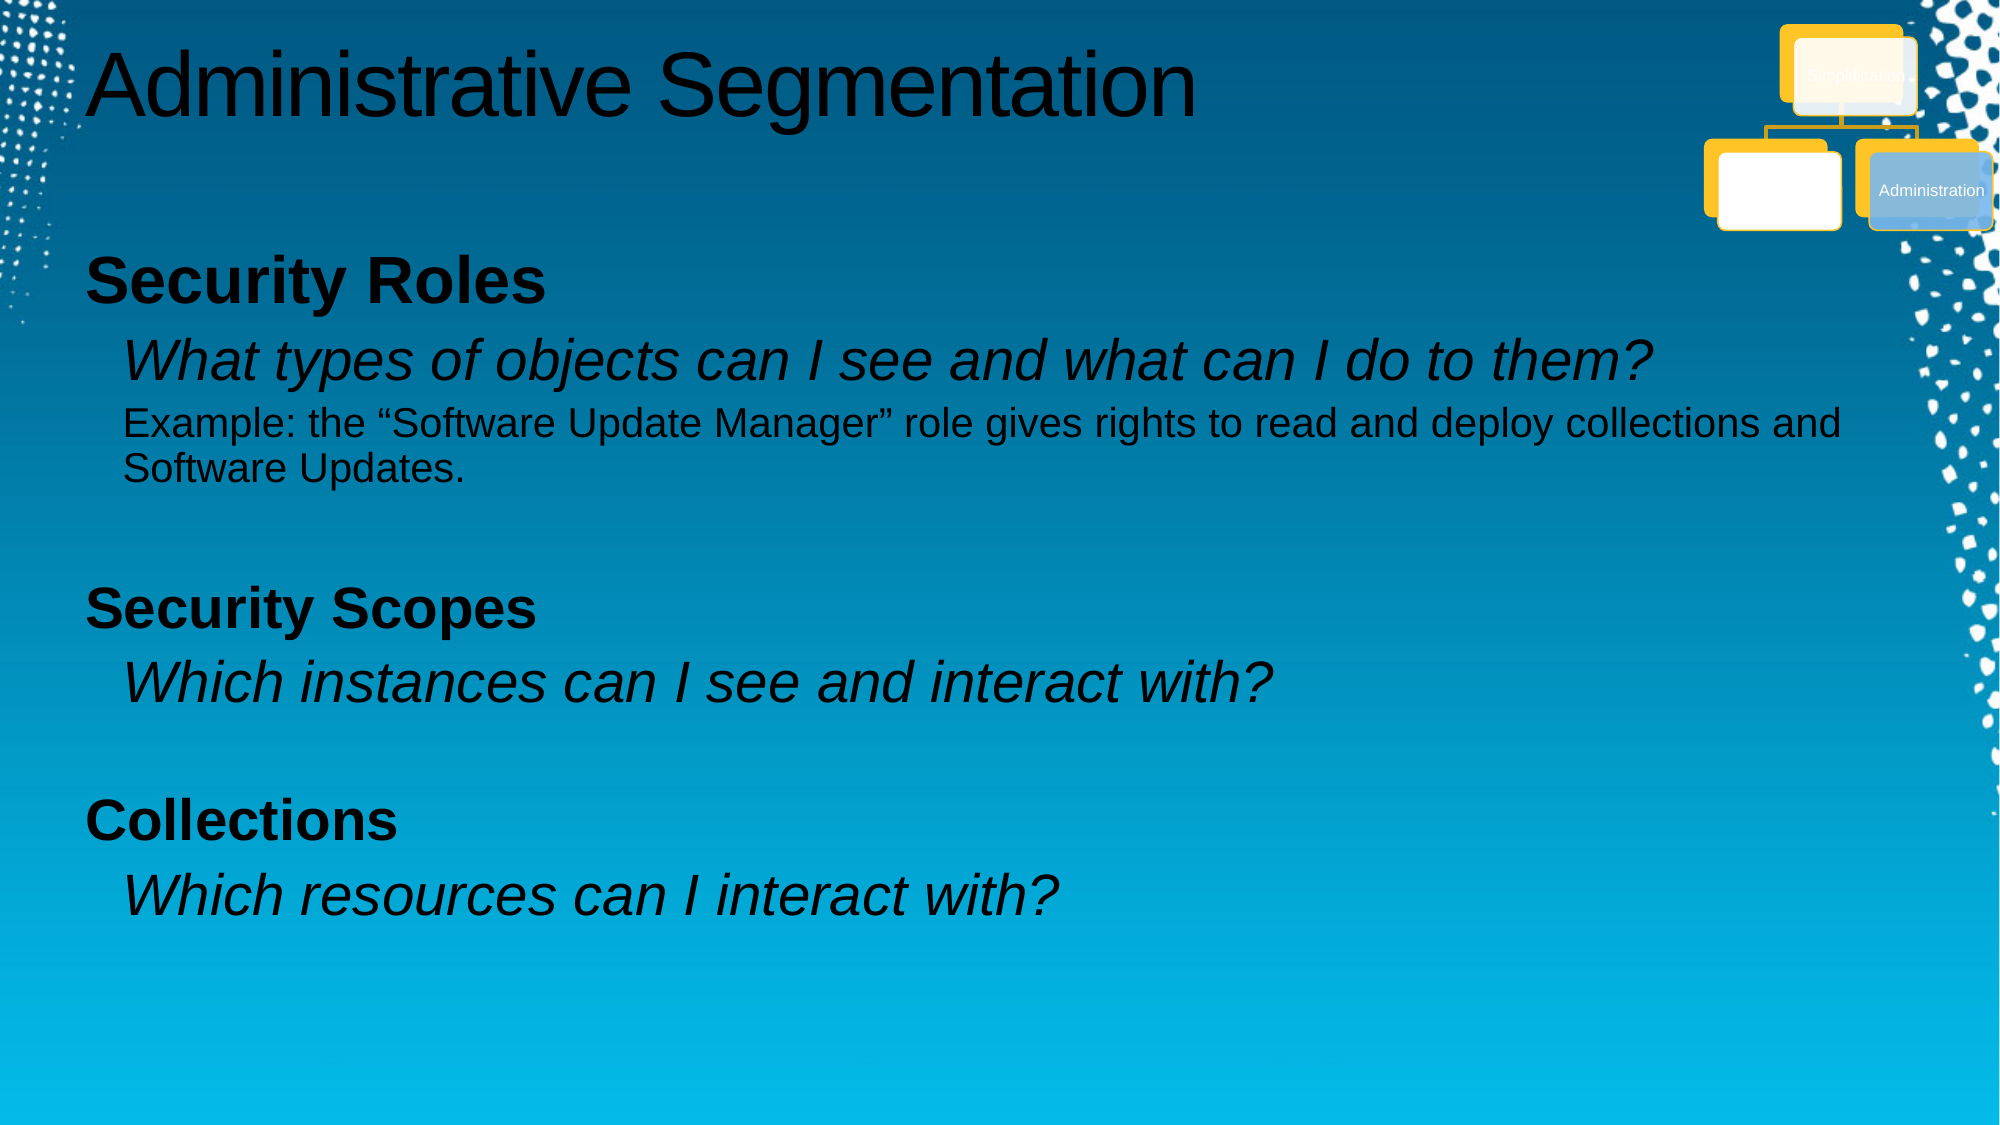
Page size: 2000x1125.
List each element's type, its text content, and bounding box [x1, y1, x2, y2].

picture [11, 55, 21, 64]
picture [1972, 312, 1985, 322]
picture [9, 84, 15, 91]
picture [1932, 235, 1943, 241]
picture [3, 10, 11, 18]
picture [55, 62, 62, 69]
picture [1926, 344, 1939, 358]
picture [16, 22, 23, 34]
picture [1928, 399, 1939, 415]
picture [29, 27, 38, 38]
picture [0, 24, 9, 33]
picture [1963, 589, 1976, 607]
picture [1952, 502, 1967, 516]
picture [43, 42, 49, 53]
picture [1988, 691, 2000, 709]
picture [1958, 445, 1968, 460]
title Administrative Segmentation [85, 37, 1685, 138]
picture [1992, 438, 2000, 448]
picture [1960, 392, 1970, 403]
picture [38, 74, 47, 80]
picture [1955, 246, 1965, 256]
picture [1972, 570, 1986, 583]
picture [58, 32, 66, 41]
picture [1930, 291, 1941, 297]
picture [31, 131, 37, 138]
picture [1935, 379, 1948, 391]
picture [1963, 335, 1972, 344]
picture [0, 40, 9, 45]
picture [1993, 321, 2000, 339]
picture [41, 59, 48, 67]
picture [1969, 231, 2000, 306]
picture [47, 0, 57, 10]
picture [33, 88, 42, 97]
picture [1979, 657, 1995, 676]
picture [1953, 301, 1962, 312]
picture [24, 72, 32, 79]
picture [1969, 625, 1985, 642]
picture [1988, 547, 2000, 561]
picture [1919, 367, 1930, 378]
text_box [1690, 23, 2000, 231]
picture [1948, 413, 1958, 424]
picture [1941, 324, 1952, 332]
picture [16, 143, 21, 151]
picture [33, 116, 40, 124]
picture [54, 76, 60, 83]
picture [1970, 426, 1980, 436]
picture [6, 97, 12, 105]
picture [1973, 368, 1982, 380]
picture [1955, 557, 1965, 573]
picture [1981, 604, 2000, 620]
picture [56, 47, 64, 55]
picture [26, 57, 34, 68]
picture [1935, 431, 1946, 449]
picture [1963, 278, 1976, 291]
picture [1921, 0, 1934, 8]
picture [1995, 582, 2000, 595]
picture [30, 14, 40, 23]
picture [1917, 308, 1929, 326]
picture [42, 31, 53, 39]
picture [28, 42, 36, 53]
picture [1974, 683, 1985, 694]
picture [1935, 0, 2000, 23]
picture [1978, 517, 1987, 527]
picture [1991, 637, 2000, 652]
picture [0, 155, 5, 163]
picture [34, 101, 43, 111]
list Security Roles What types of objects can I see and what can I do to them? Example: the “Software Update Manager” role gives rights to read and deploy collections and Software Updates. Security Scopes Which instances can I see and interact with? Collections Which resources can I interact with? [85, 237, 1917, 1063]
picture [1982, 714, 1993, 729]
picture [1942, 269, 1953, 276]
picture [1950, 359, 1960, 366]
picture [10, 69, 17, 78]
picture [1920, 257, 1932, 264]
picture [45, 16, 55, 24]
picture [1983, 404, 1992, 414]
picture [1963, 535, 1977, 550]
picture [1980, 460, 1987, 469]
picture [18, 13, 26, 19]
picture [18, 0, 29, 6]
picture [1946, 525, 1956, 533]
picture [17, 129, 23, 136]
picture [13, 41, 25, 49]
picture [1990, 492, 2000, 505]
picture [1968, 481, 1978, 492]
picture [1942, 465, 1958, 483]
picture [33, 0, 42, 10]
picture [1984, 349, 1992, 357]
picture [1994, 382, 2000, 391]
picture [1991, 747, 2000, 765]
